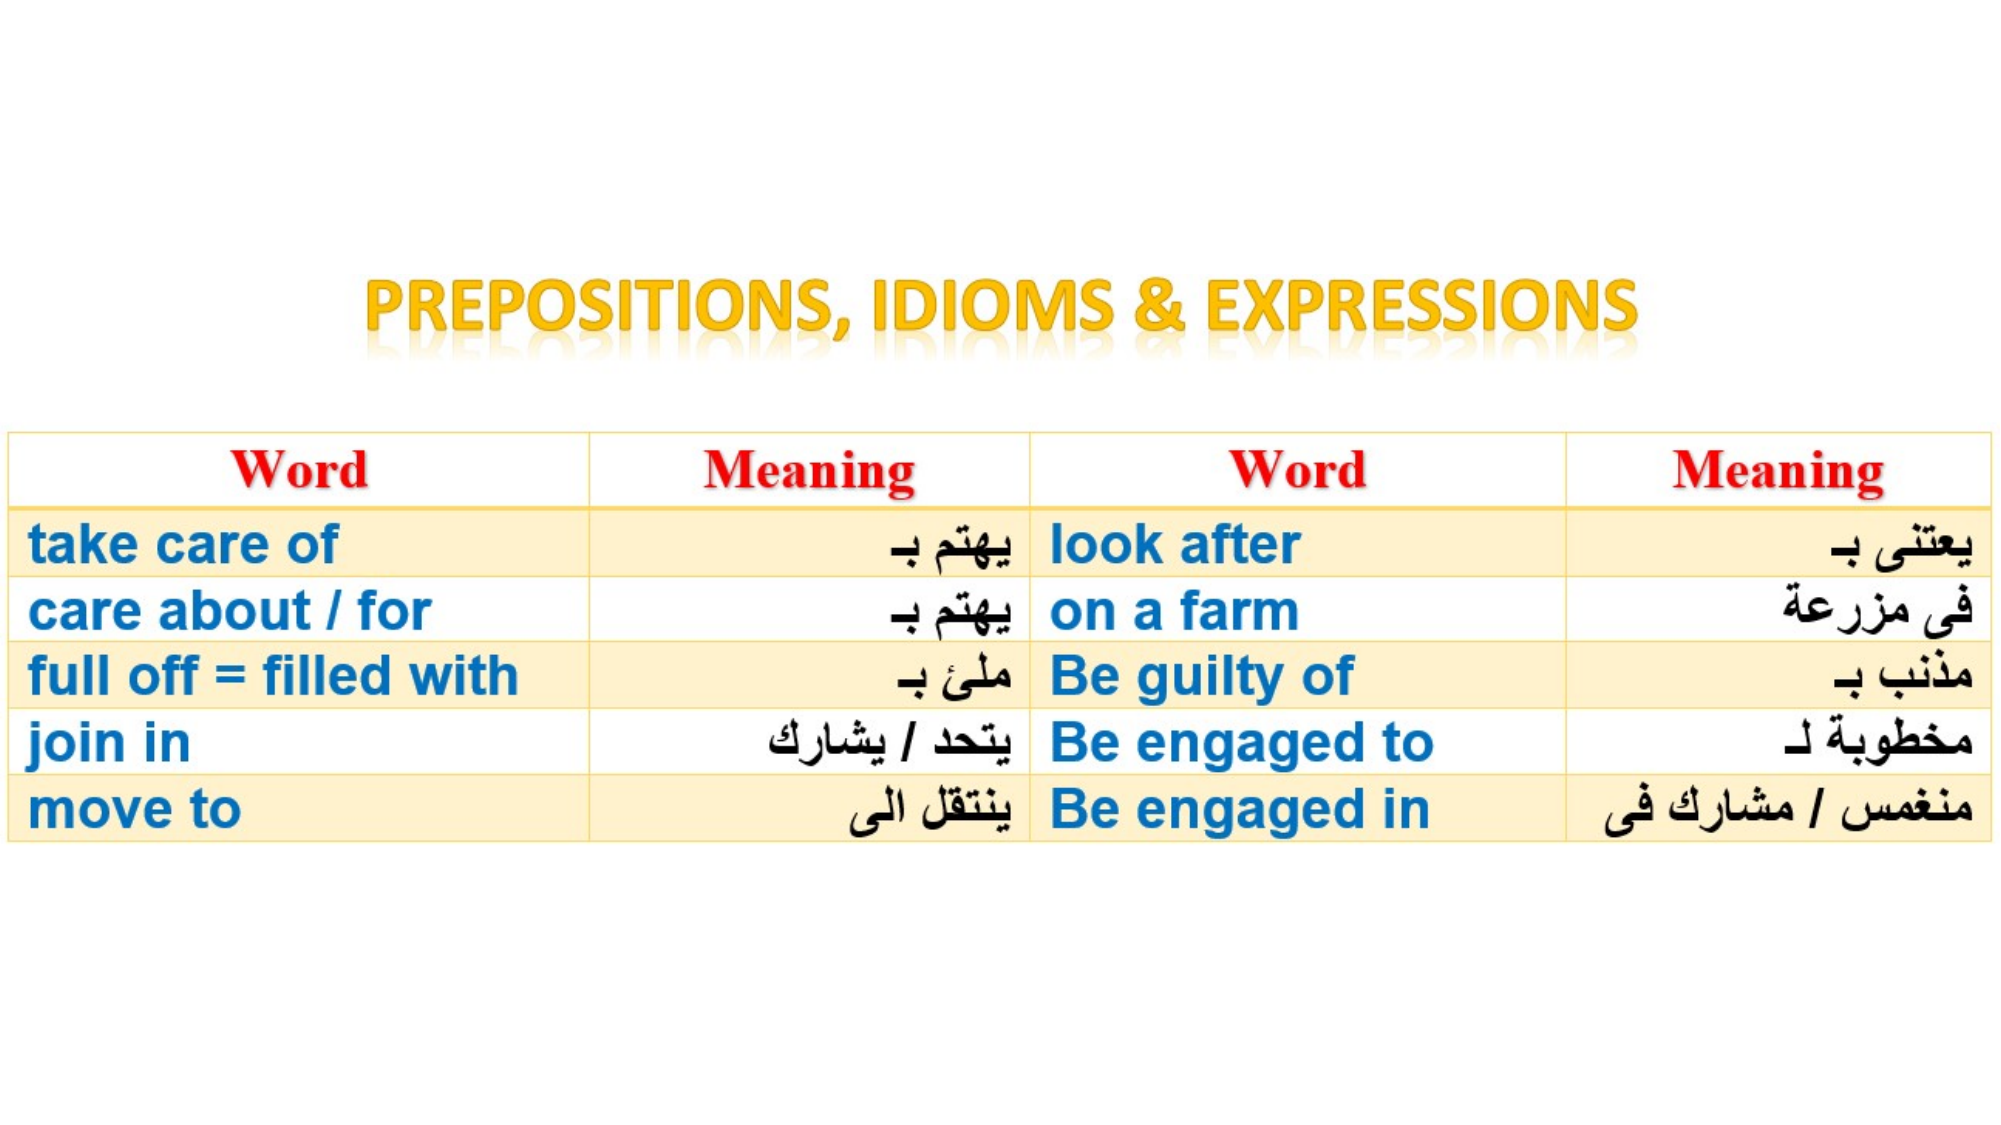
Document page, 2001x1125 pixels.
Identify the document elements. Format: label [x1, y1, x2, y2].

picture [0, 274, 2000, 850]
